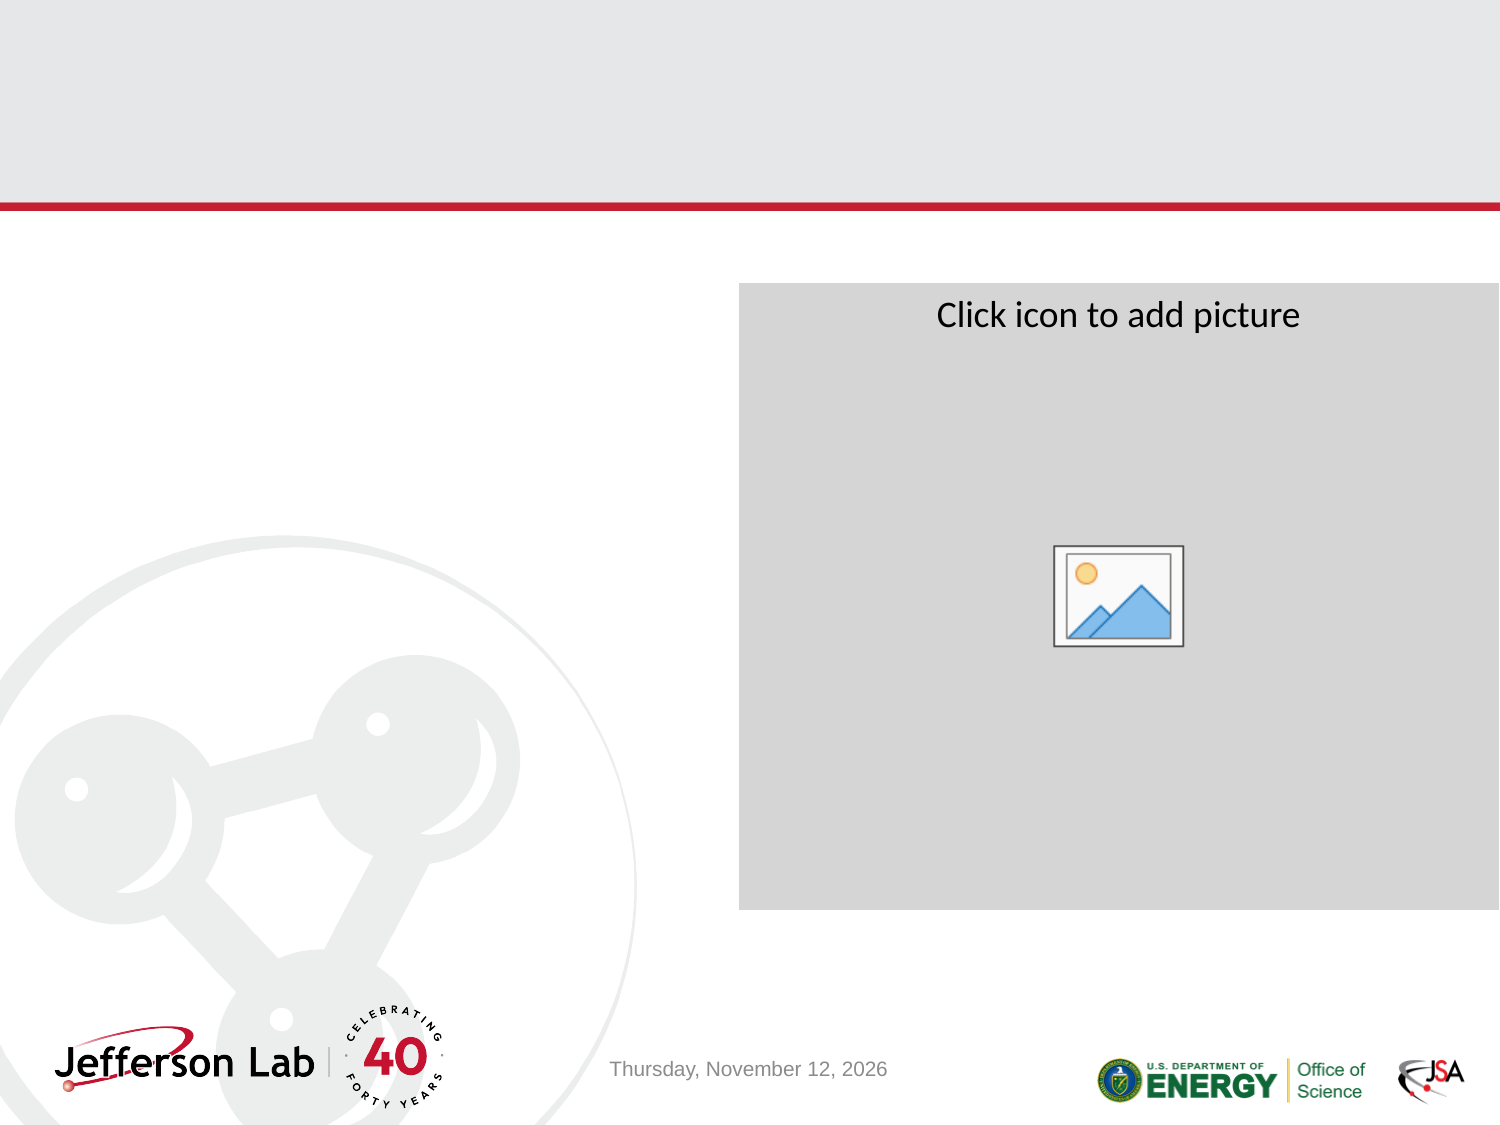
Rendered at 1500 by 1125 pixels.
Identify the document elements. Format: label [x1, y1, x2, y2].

picture [1398, 1059, 1465, 1105]
slide_number [594, 1038, 932, 1098]
picture [739, 283, 1499, 910]
picture [1097, 1058, 1366, 1103]
picture [0, 482, 662, 1125]
